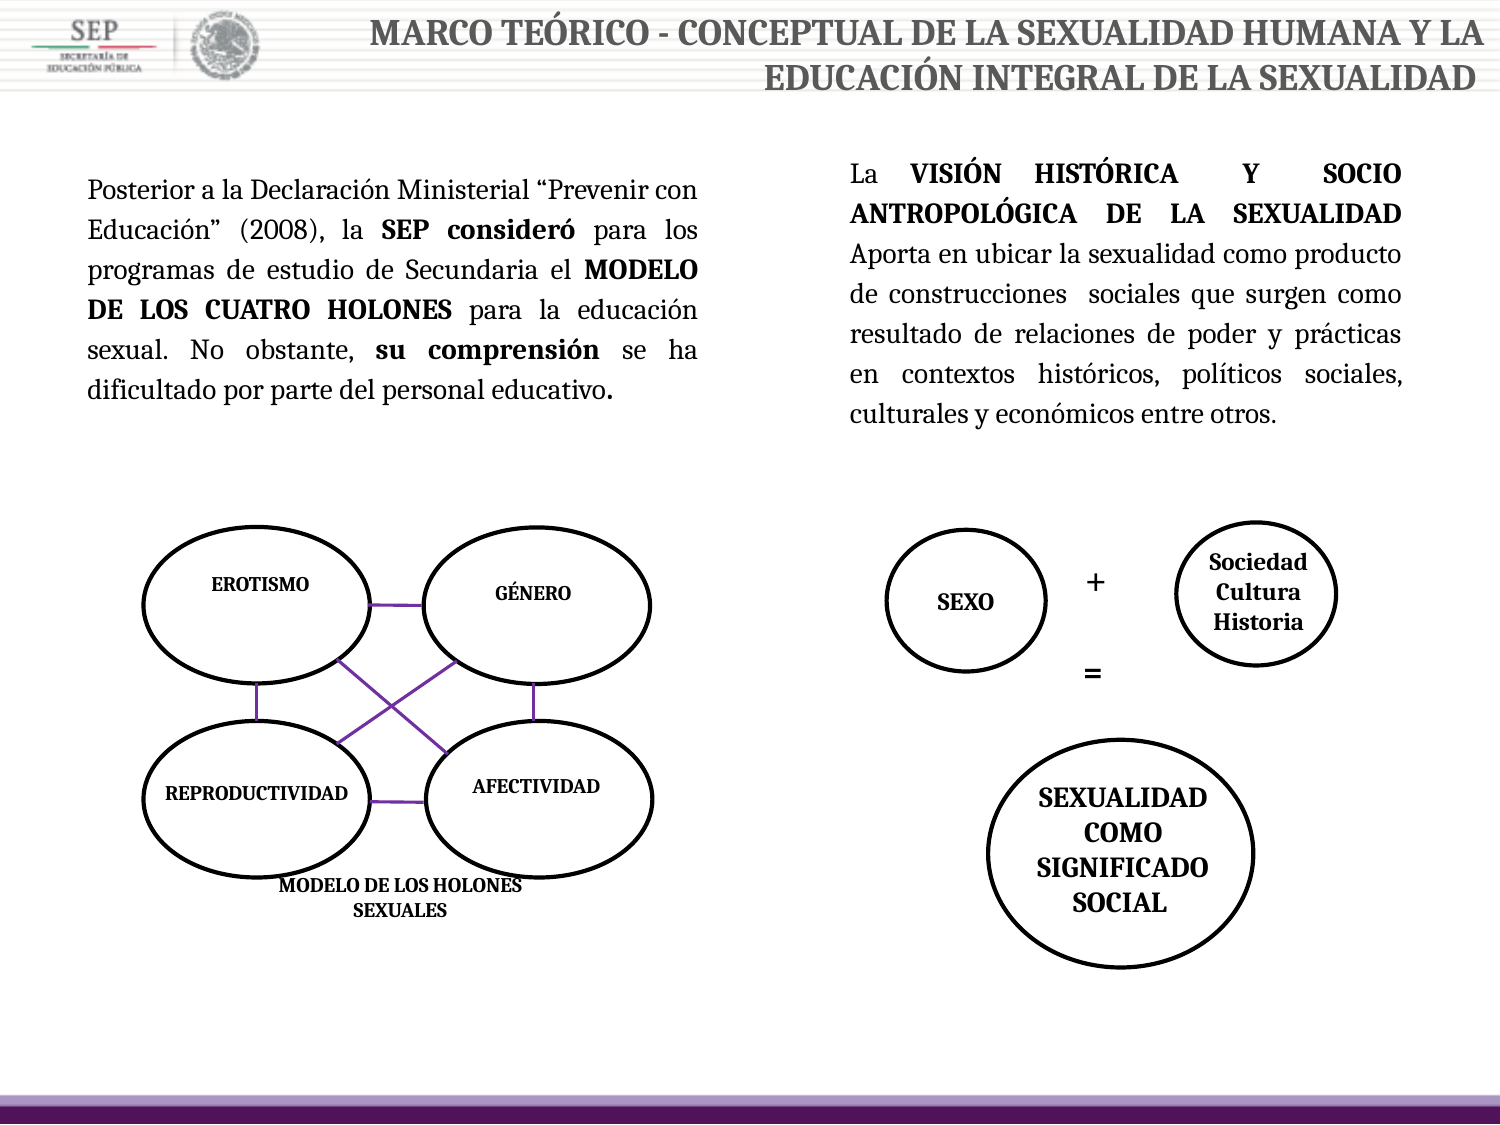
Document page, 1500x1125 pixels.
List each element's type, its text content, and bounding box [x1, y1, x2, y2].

picture [0, 0, 1500, 1124]
text_box [1027, 937, 1215, 970]
text_box La VISIÓN HISTÓRICA Y SOCIO ANTROPOLÓGICA DE LA SEXUALIDAD Aporta en ubicar la sexualidad como producto de construcciones sociales que surgen como resultado de relaciones de poder y prácticas en contextos históricos, políticos sociales, culturales y económicos entre otros. [835, 142, 1418, 437]
text_box [1174, 559, 1184, 629]
text_box [1195, 643, 1318, 668]
text_box MARCO TEÓRICO - CONCEPTUAL DE LA SEXUALIDAD HUMANA Y LA EDUCACIÓN INTEGRAL DE LA SEXUALIDAD [289, 0, 1500, 106]
text_box [884, 527, 1048, 674]
text_box [1334, 570, 1339, 618]
text_box SEXO [902, 577, 1030, 623]
text_box + [1071, 549, 1127, 610]
text_box Sociedad Cultura Historia [1184, 538, 1334, 643]
text_box [1202, 520, 1310, 538]
text_box Posterior a la Declaración Ministerial “Prevenir con Educación” (2008), la SEP consideró para los programas de estudio de Secundaria el MODELO DE LOS CUATRO HOLONES para la educación sexual. No obstante, su comprensión se ha dificultado por parte del personal educativo. [72, 157, 714, 468]
text_box [986, 816, 993, 891]
text_box = [1066, 653, 1127, 687]
text_box [1027, 737, 1214, 770]
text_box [111, 526, 653, 1016]
subtitle SEXUALIDAD COMO SIGNIFICADO SOCIAL [993, 770, 1253, 937]
